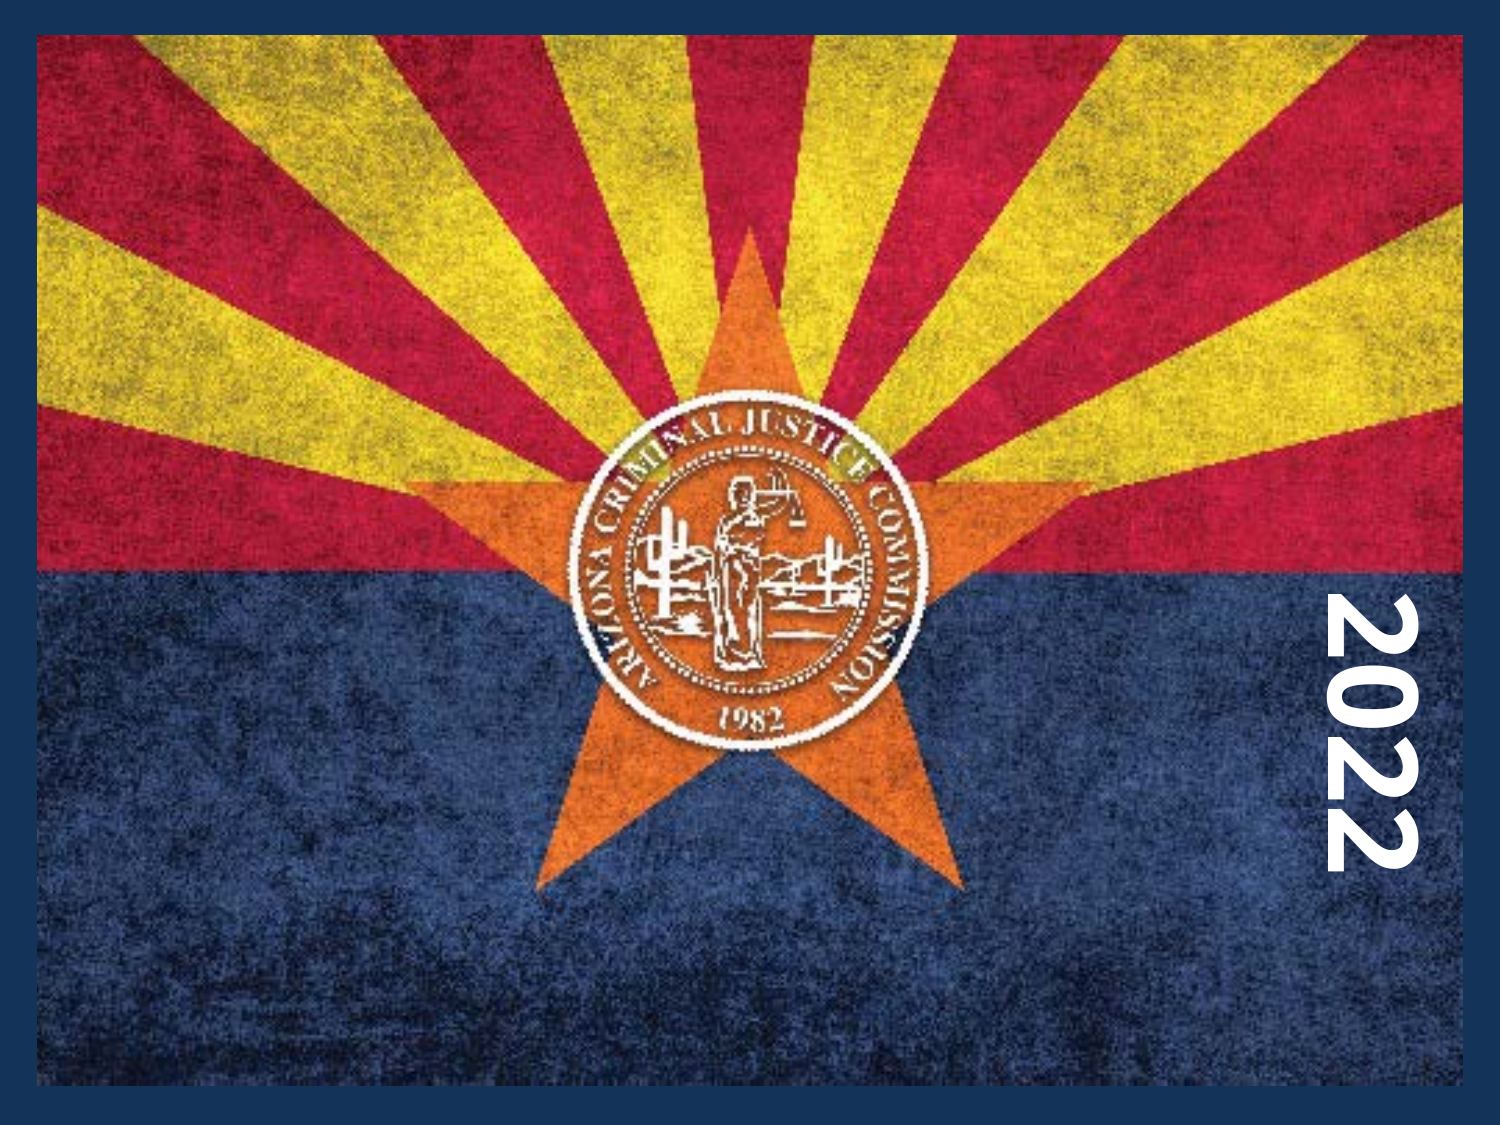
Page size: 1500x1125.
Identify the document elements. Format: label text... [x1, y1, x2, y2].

text_box 2022 [1302, 580, 1454, 925]
picture [37, 35, 1463, 1086]
